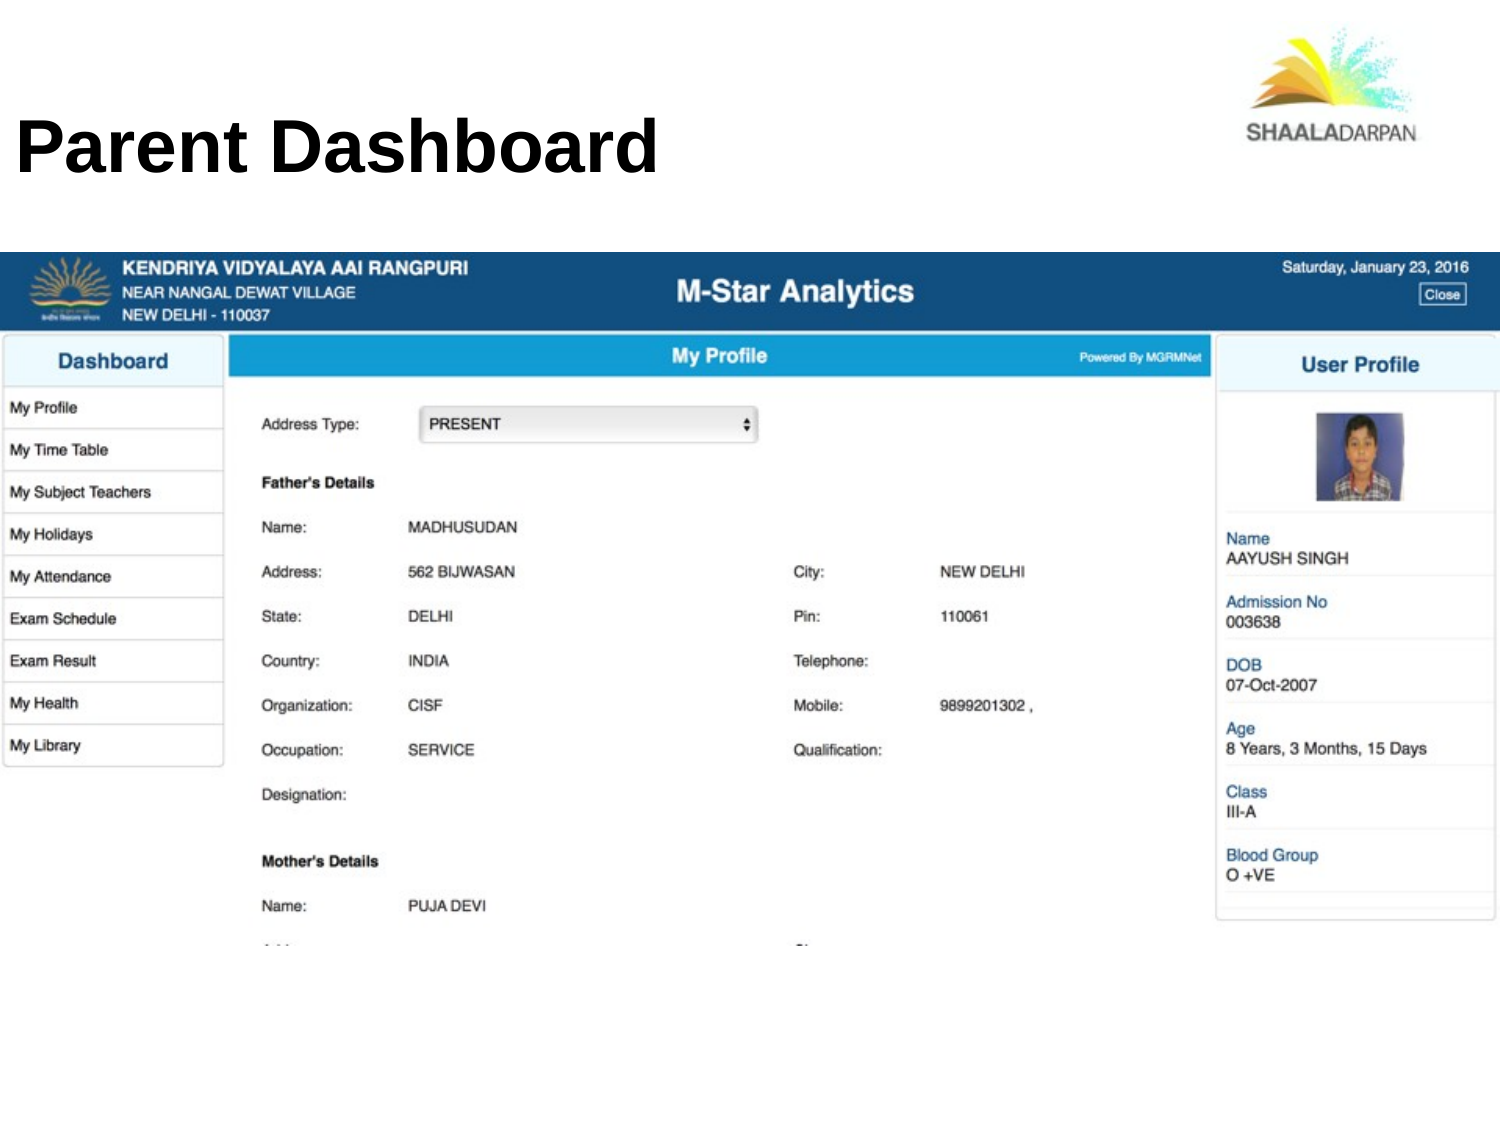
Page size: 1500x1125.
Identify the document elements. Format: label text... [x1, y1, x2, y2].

picture [1228, 21, 1432, 151]
text_box [0, 252, 1500, 946]
text_box Parent Dashboard [12, 97, 1294, 190]
